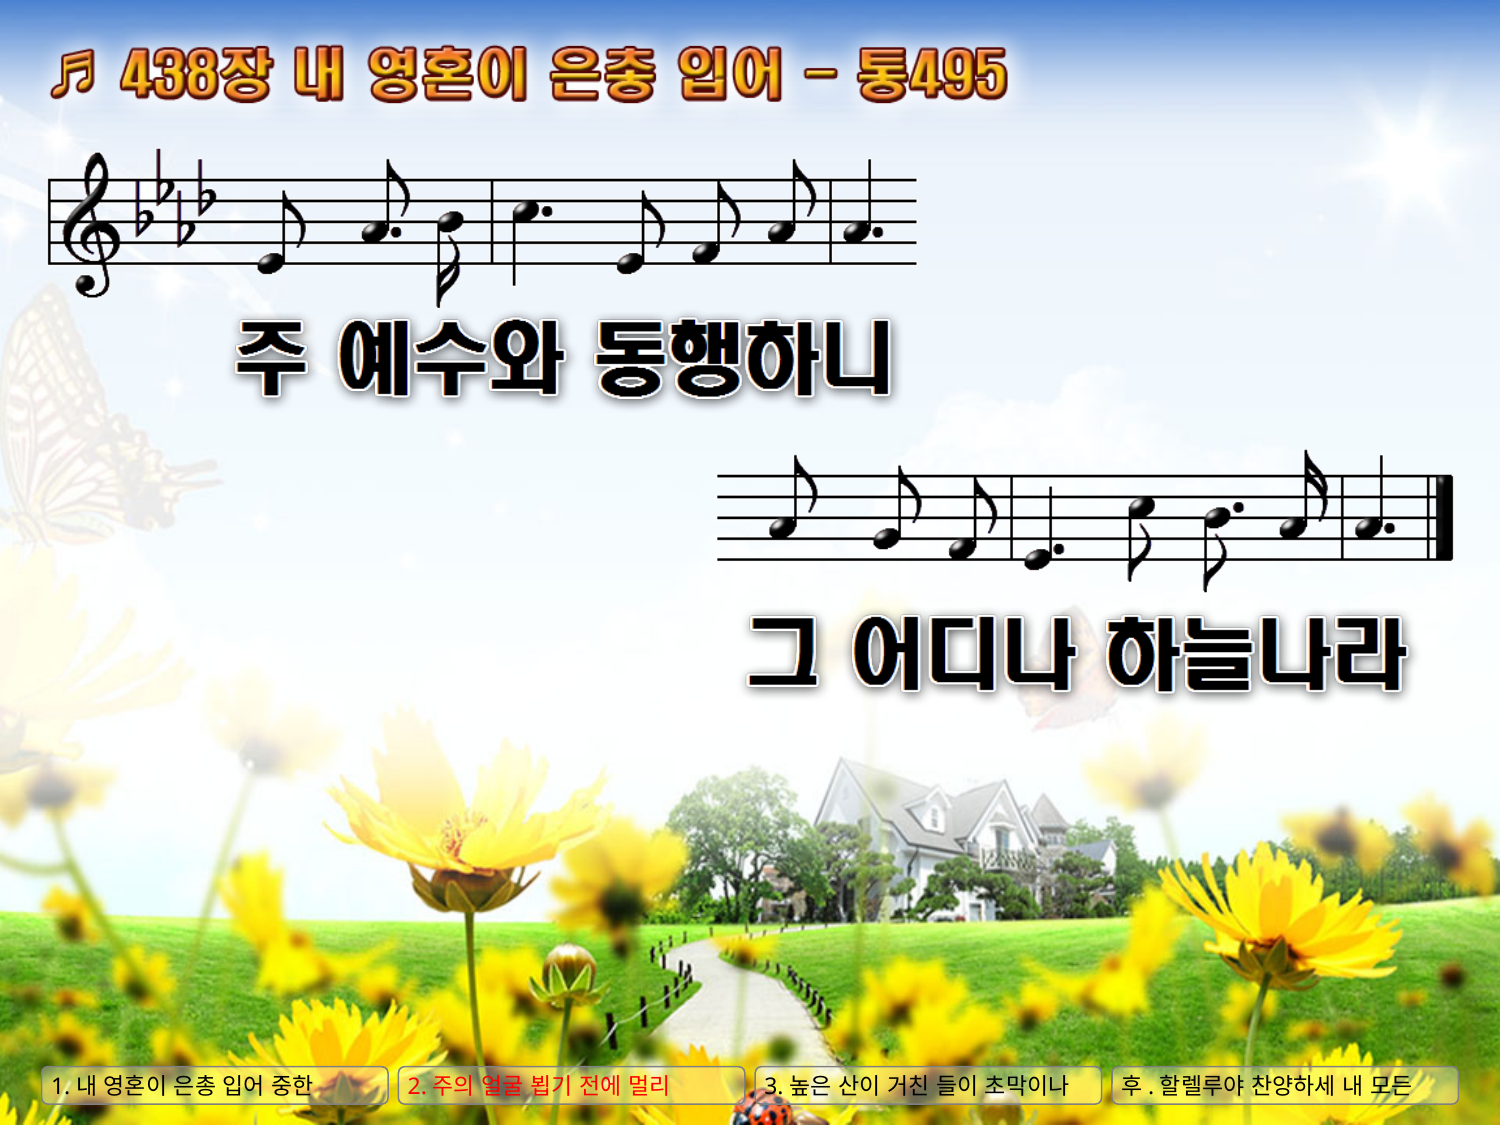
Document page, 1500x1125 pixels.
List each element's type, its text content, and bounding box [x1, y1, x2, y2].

text_box 2.주의 얼굴 뵙기 전에 멀리 [398, 1066, 745, 1105]
picture [0, 0, 1500, 1125]
text_box 3.높은 산이 거친 들이 초막이나 [755, 1066, 1102, 1105]
text_box 1.내 영혼이 은총 입어 중한 [41, 1066, 389, 1105]
text_box 후.할렐루야 찬양하세 내 모든 [1111, 1066, 1459, 1105]
